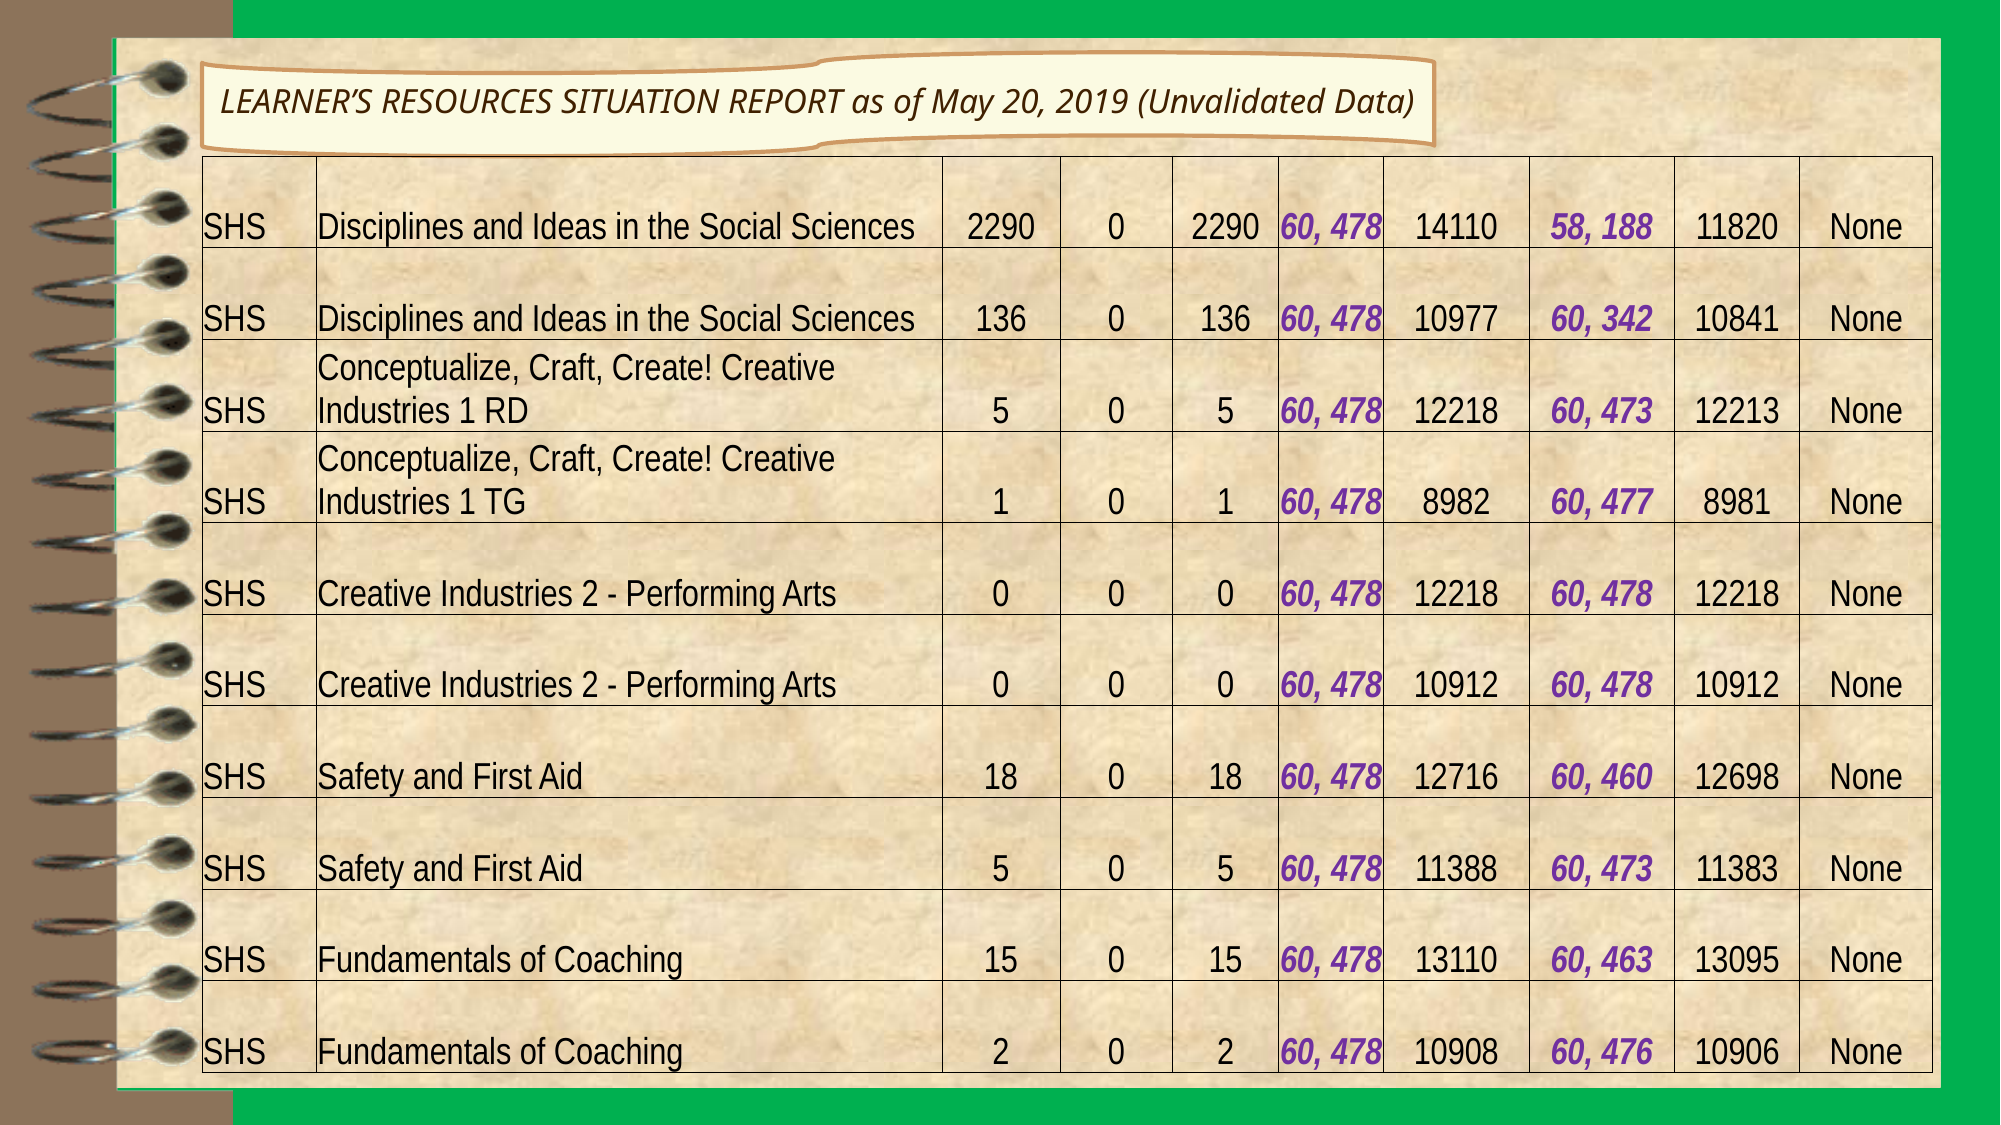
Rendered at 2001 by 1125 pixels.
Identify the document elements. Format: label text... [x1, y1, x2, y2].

table_cell 12698 [1675, 706, 1799, 797]
table_cell 1 [1173, 432, 1278, 522]
table_cell Fundamentals of Coaching [317, 981, 942, 1072]
table_cell 10906 [1675, 981, 1799, 1072]
table_cell SHS [203, 890, 316, 980]
table_cell SHS [203, 248, 316, 339]
table_header 60, 478 [1279, 157, 1383, 247]
table_cell 60, 463 [1530, 890, 1674, 980]
table_cell 10908 [1384, 981, 1529, 1072]
table_cell Fundamentals of Coaching [317, 890, 942, 980]
table_cell 60, 478 [1279, 890, 1383, 980]
table_header SHS [203, 157, 316, 247]
table_cell 12218 [1384, 523, 1529, 614]
table_cell None [1800, 798, 1932, 889]
table_cell Creative Industries 2 - Performing Arts [317, 523, 942, 614]
table_cell 60, 478 [1279, 981, 1383, 1072]
table_cell 60, 342 [1530, 248, 1674, 339]
table_cell 10841 [1675, 248, 1799, 339]
table_cell 0 [1061, 248, 1172, 339]
table_cell 0 [1173, 523, 1278, 614]
table_cell 12716 [1384, 706, 1529, 797]
table_cell 0 [1061, 615, 1172, 705]
table_cell Creative Industries 2 - Performing Arts [317, 615, 942, 705]
table_cell 5 [943, 798, 1060, 889]
table_cell 12218 [1384, 340, 1529, 431]
table_cell Safety and First Aid [317, 798, 942, 889]
table_cell 2 [943, 981, 1060, 1072]
table_header 0 [1061, 157, 1172, 247]
table_header None [1800, 157, 1932, 247]
table_cell 0 [1061, 706, 1172, 797]
table_cell SHS [203, 432, 316, 522]
table_cell 60, 478 [1279, 798, 1383, 889]
table_cell 2 [1173, 981, 1278, 1072]
table_cell 10977 [1384, 248, 1529, 339]
table_cell SHS [203, 340, 316, 431]
table_cell 60, 478 [1279, 248, 1383, 339]
table_cell Disciplines and Ideas in the Social Sciences [317, 248, 942, 339]
table_cell 60, 476 [1530, 981, 1674, 1072]
table_cell 0 [1061, 981, 1172, 1072]
table_cell 0 [1061, 432, 1172, 522]
table_cell 60, 478 [1279, 615, 1383, 705]
table_header 14110 [1384, 157, 1529, 247]
table_cell 10912 [1675, 615, 1799, 705]
table_cell 136 [943, 248, 1060, 339]
table_cell 11383 [1675, 798, 1799, 889]
table_cell None [1800, 248, 1932, 339]
table_cell 1 [943, 432, 1060, 522]
table_cell 0 [1061, 798, 1172, 889]
table_cell SHS [203, 981, 316, 1072]
table_cell 11388 [1384, 798, 1529, 889]
table_cell 60, 478 [1279, 706, 1383, 797]
table_cell None [1800, 890, 1932, 980]
table_cell SHS [203, 523, 316, 614]
table_cell 60, 478 [1279, 523, 1383, 614]
table_cell SHS [203, 798, 316, 889]
table_cell None [1800, 523, 1932, 614]
table_header 58, 188 [1530, 157, 1674, 247]
table_header Disciplines and Ideas in the Social Sciences [317, 157, 942, 247]
table_cell 0 [1061, 523, 1172, 614]
table_cell SHS [203, 706, 316, 797]
table_cell None [1800, 615, 1932, 705]
table_cell 12218 [1675, 523, 1799, 614]
table_cell 5 [1173, 340, 1278, 431]
table_header 2290 [943, 157, 1060, 247]
table_cell 5 [1173, 798, 1278, 889]
table_cell 0 [943, 523, 1060, 614]
table_cell 0 [1061, 340, 1172, 431]
table_cell 60, 478 [1530, 615, 1674, 705]
table_cell SHS [203, 615, 316, 705]
table_cell 12213 [1675, 340, 1799, 431]
table_cell 60, 477 [1530, 432, 1674, 522]
table_cell 13110 [1384, 890, 1529, 980]
picture [0, 0, 1941, 1125]
table_cell 10912 [1384, 615, 1529, 705]
table_cell None [1800, 340, 1932, 431]
table_cell 18 [943, 706, 1060, 797]
table_cell 15 [943, 890, 1060, 980]
table_header 2290 [1173, 157, 1278, 247]
table_header 11820 [1675, 157, 1799, 247]
table_cell 60, 473 [1530, 798, 1674, 889]
table_cell None [1800, 432, 1932, 522]
table_cell Conceptualize, Craft, Create! Creative Industries 1 RD [317, 340, 942, 431]
table_cell 0 [1173, 615, 1278, 705]
table_cell 60, 473 [1530, 340, 1674, 431]
table_cell 8981 [1675, 432, 1799, 522]
table_cell 60, 478 [1279, 340, 1383, 431]
table_cell Safety and First Aid [317, 706, 942, 797]
text_box LEARNER’S RESOURCES SITUATION REPORT as of May 20, 2019 (Unvalidated Data) [199, 50, 1437, 156]
table_cell None [1800, 981, 1932, 1072]
table_cell 0 [943, 615, 1060, 705]
table_cell 5 [943, 340, 1060, 431]
table_cell 136 [1173, 248, 1278, 339]
table_cell 13095 [1675, 890, 1799, 980]
table_cell 18 [1173, 706, 1278, 797]
table_cell None [1800, 706, 1932, 797]
table_cell 60, 478 [1530, 523, 1674, 614]
table_cell 8982 [1384, 432, 1529, 522]
table_cell 15 [1173, 890, 1278, 980]
table_cell 60, 460 [1530, 706, 1674, 797]
table_cell 0 [1061, 890, 1172, 980]
table_cell 60, 478 [1279, 432, 1383, 522]
table_cell Conceptualize, Craft, Create! Creative Industries 1 TG [317, 432, 942, 522]
